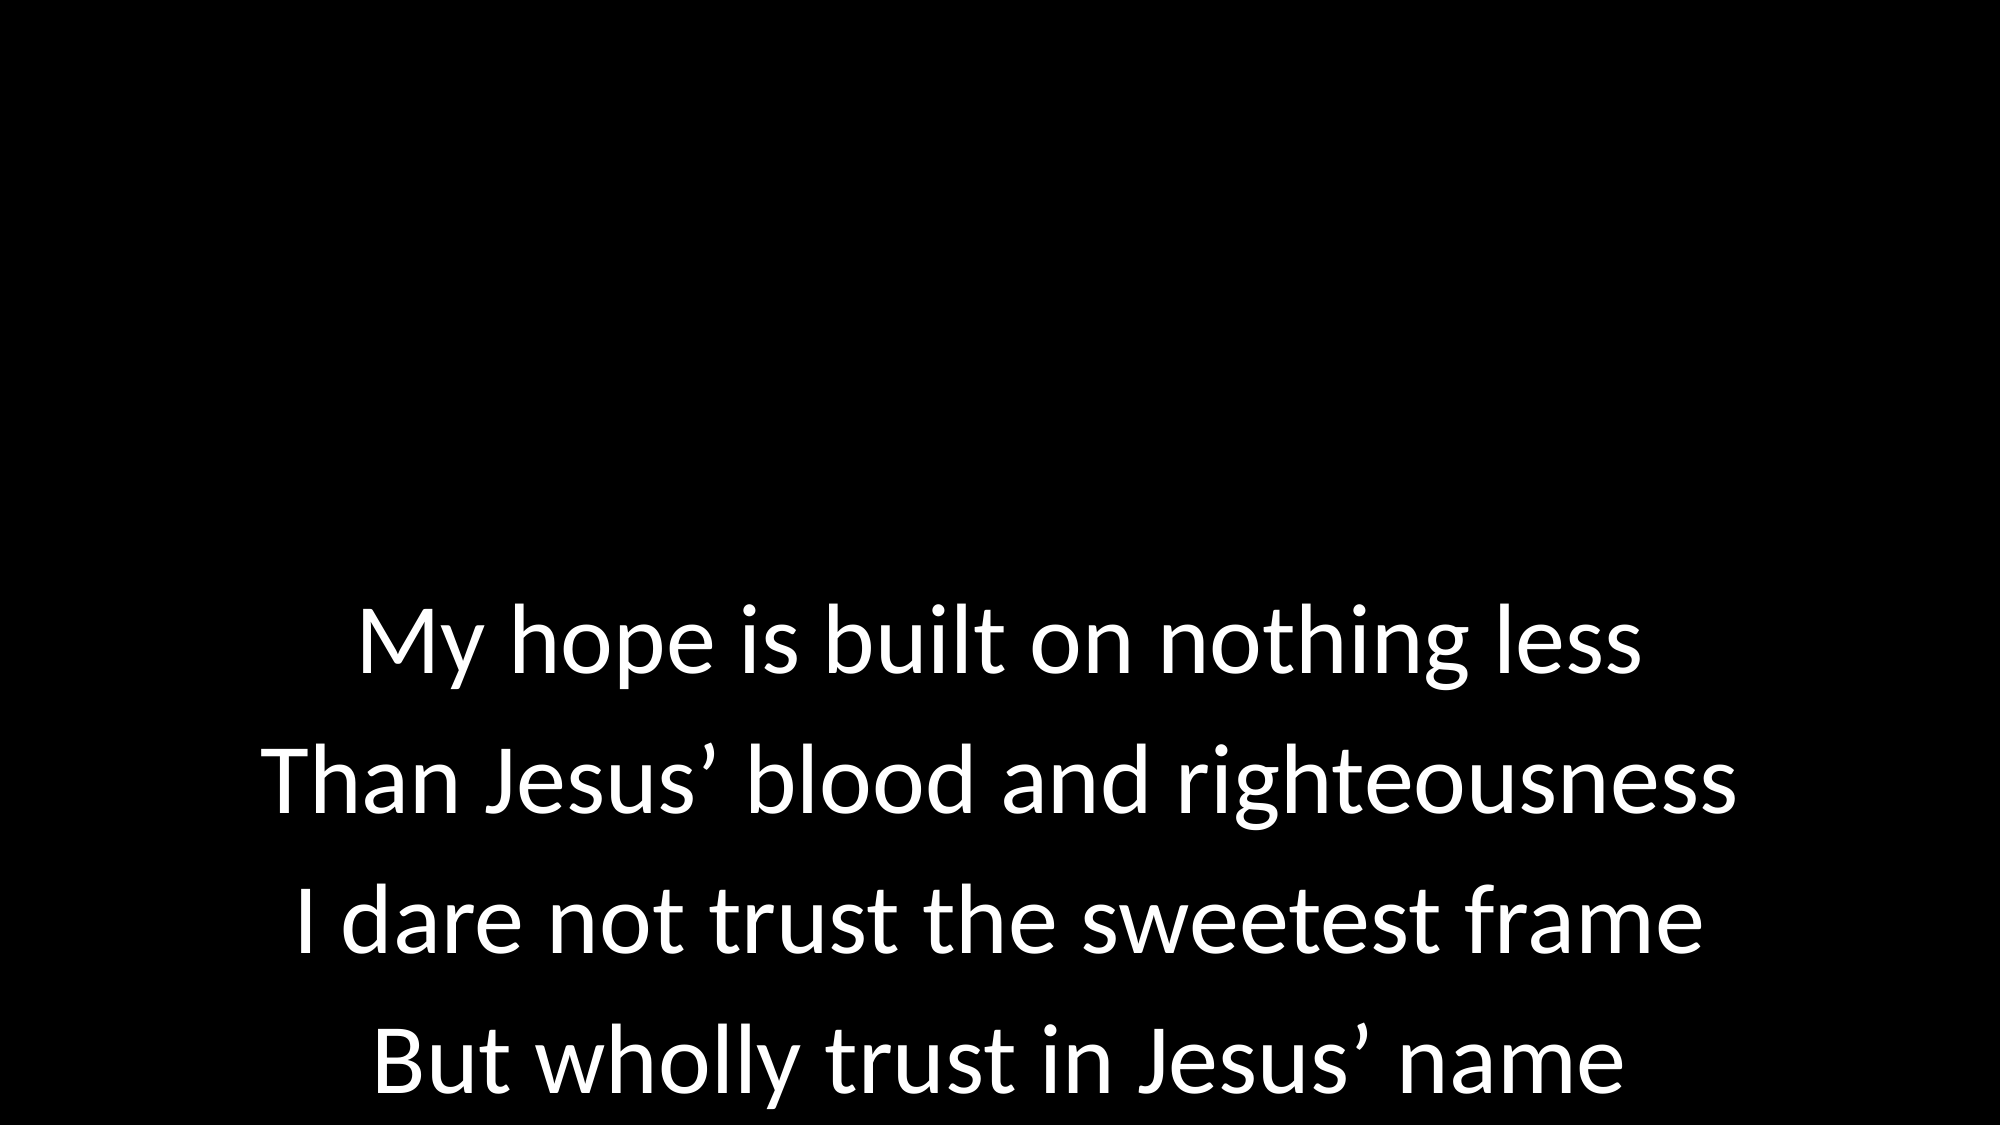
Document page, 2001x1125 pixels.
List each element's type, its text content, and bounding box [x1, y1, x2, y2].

subtitle My hope is built on nothing less Than Jesus’ blood and righteousness I dare not trust the sweetest frame But wholly trust in Jesus’ name [0, 562, 2000, 1125]
